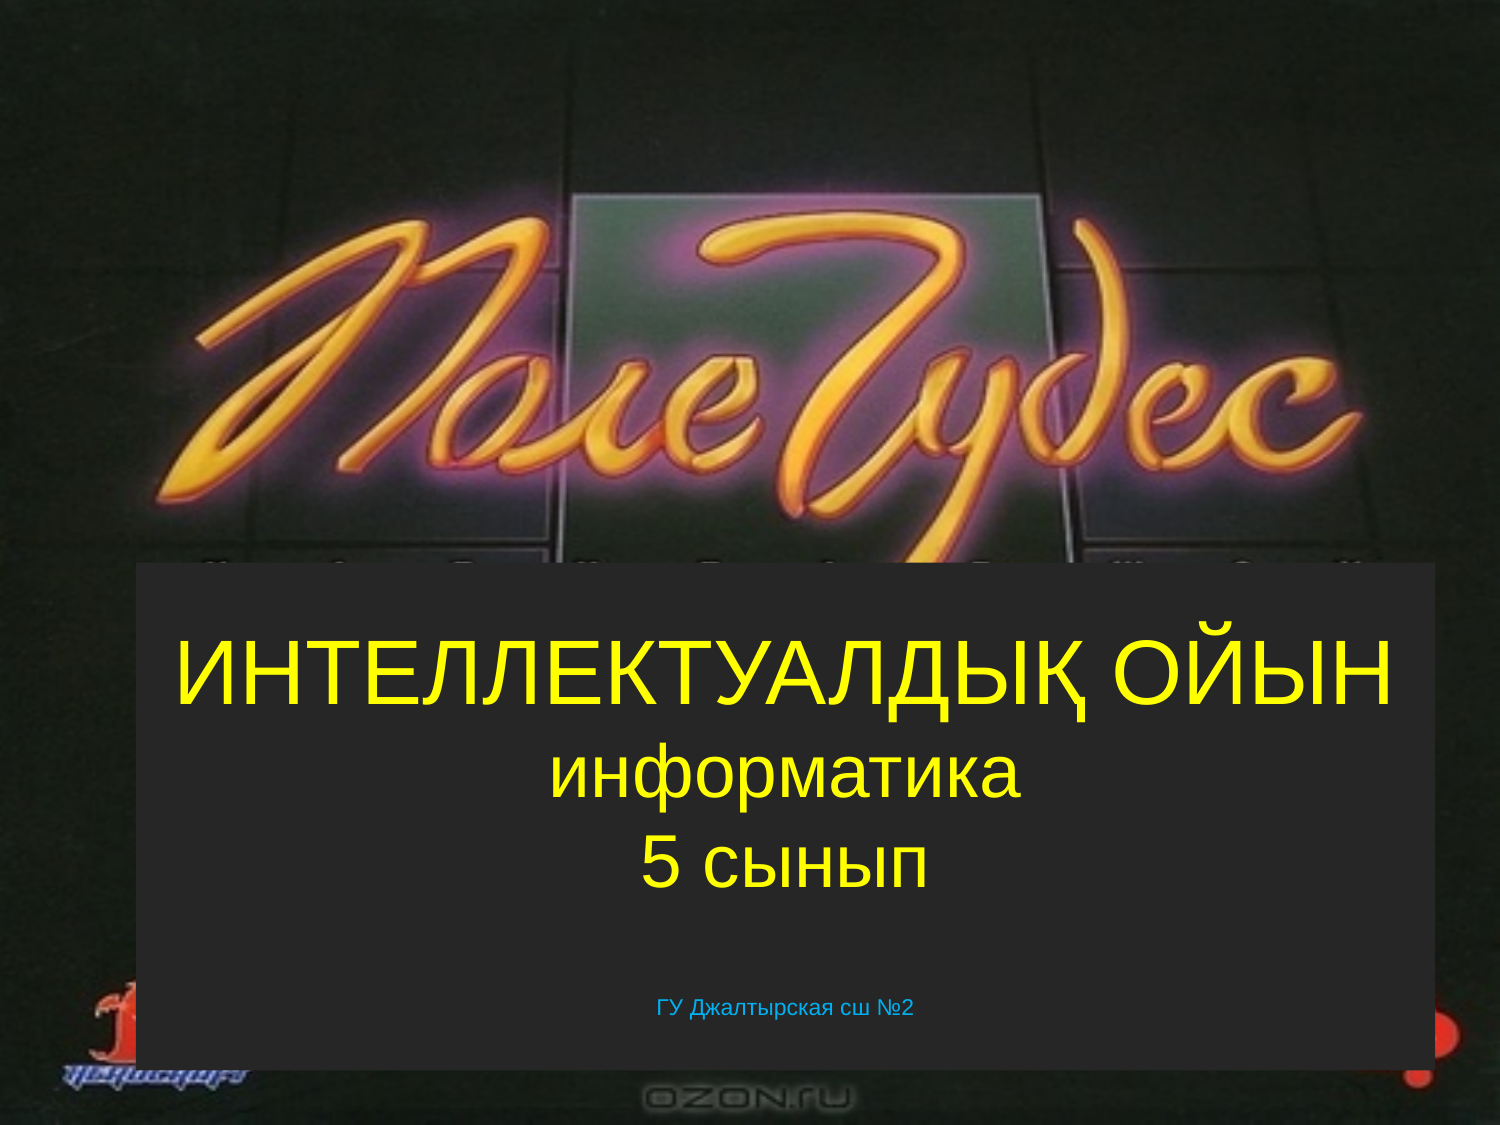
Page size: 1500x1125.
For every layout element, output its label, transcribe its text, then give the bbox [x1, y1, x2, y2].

title ИНТЕЛЛЕКТУАЛДЫҚ ОЙЫН информатика 5 сынып ГУ Джалтырская сш №2 [135, 562, 1436, 1071]
picture [0, 0, 1500, 1125]
